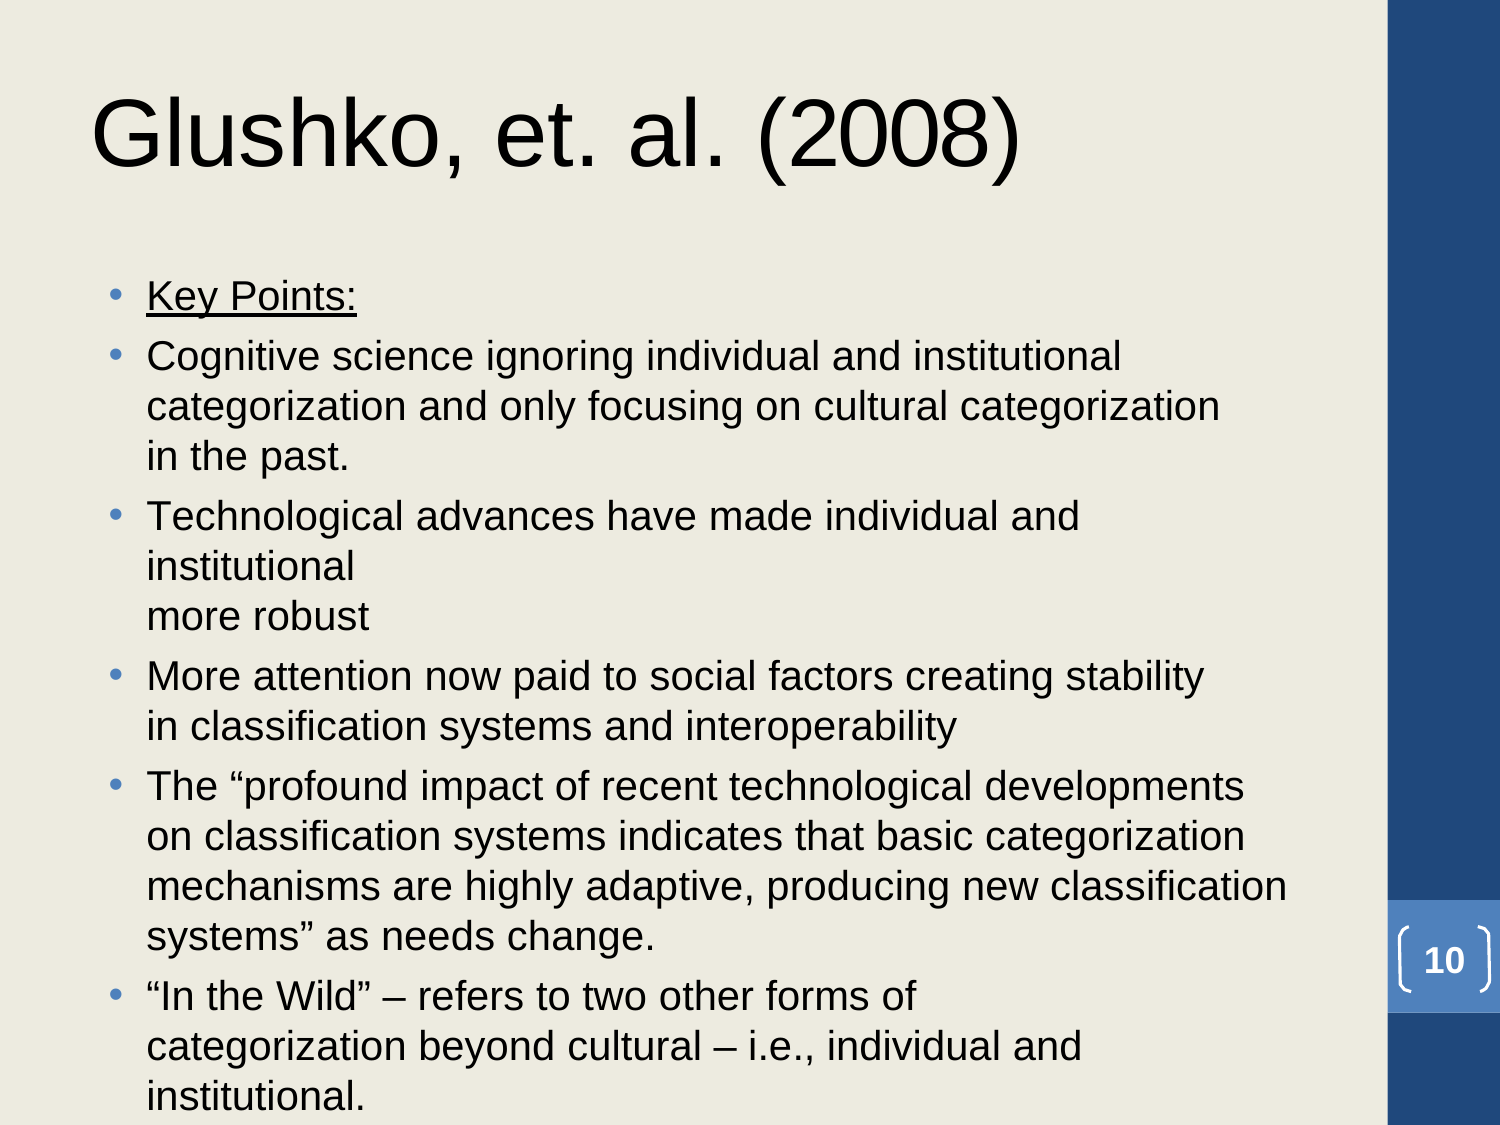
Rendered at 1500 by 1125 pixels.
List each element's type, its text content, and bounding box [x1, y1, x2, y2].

text_box [1477, 926, 1490, 992]
text_box [1399, 926, 1412, 992]
title Glushko, et. al. (2008) [87, 26, 1413, 231]
text_box Key Points: Cognitive science ignoring individual and institutional categorization and only focusing on cultural categorization in the past. Technological advances have made individual and institutional more robust More attention now paid to social factors creating stability in classification systems and interoperability The “profound impact of recent technological developments on classification systems indicates that basic categorization mechanisms are highly adaptive, producing new classification systems” as needs change. “In the Wild” – refers to two other forms of categorization beyond cultural – i.e., individual and institutional. [106, 268, 1301, 1019]
text_box 10 [1421, 935, 1468, 983]
